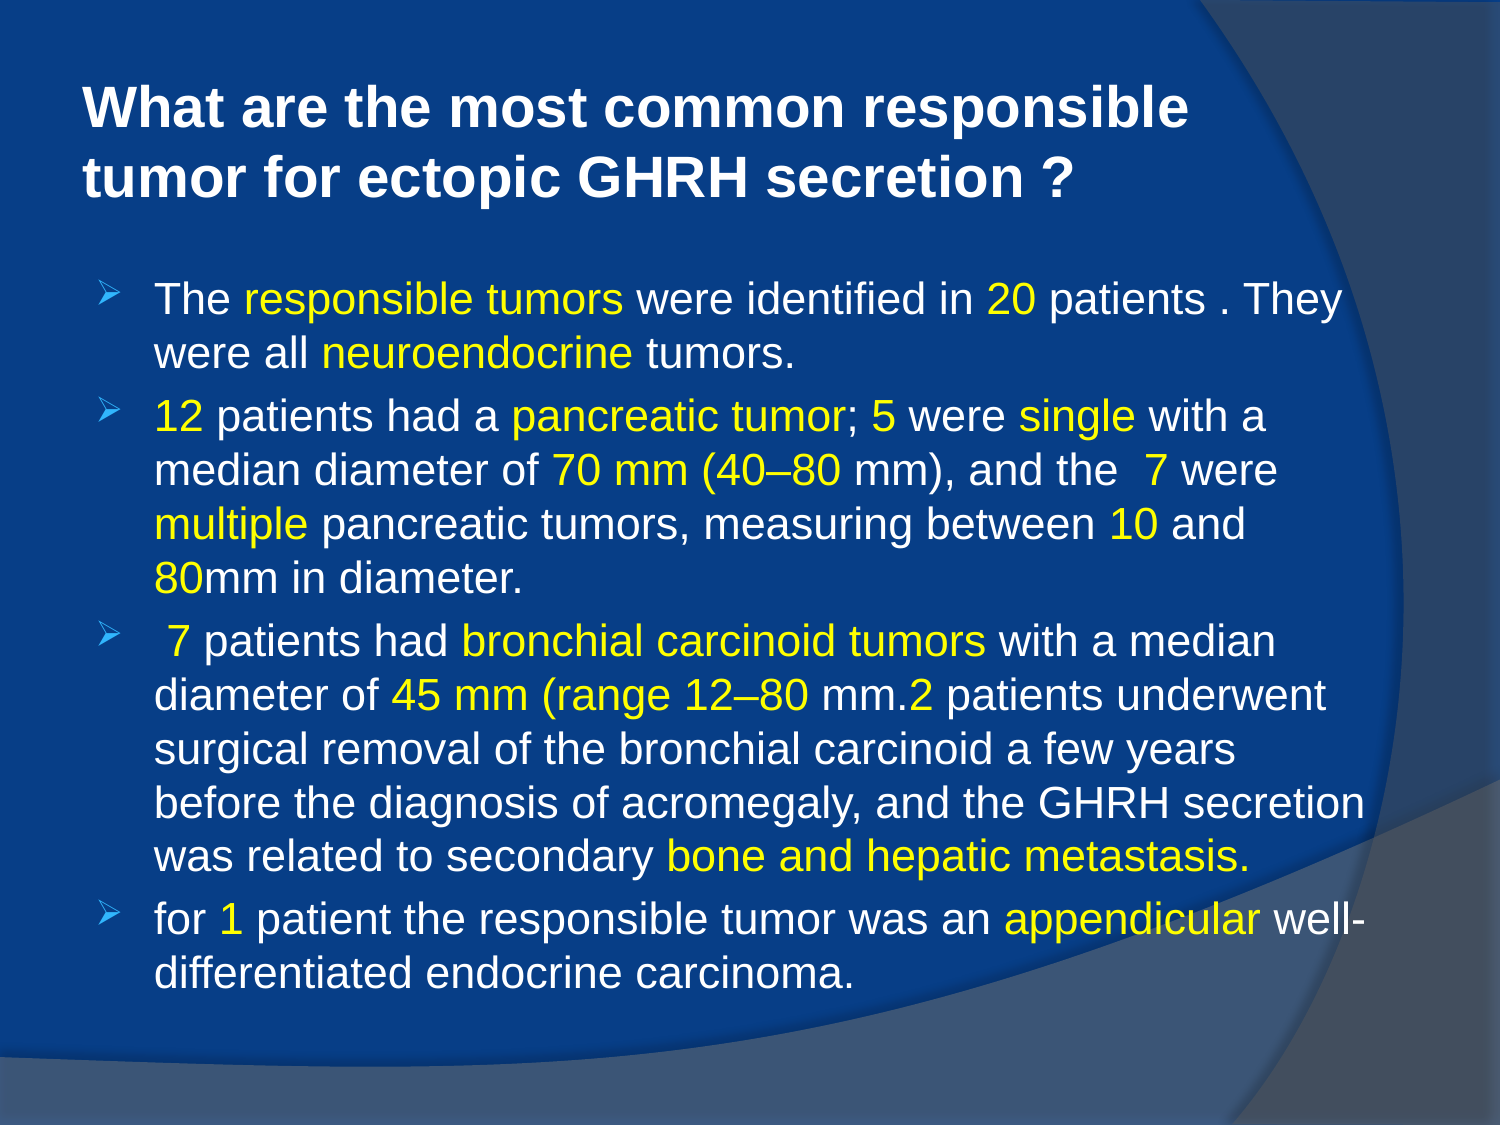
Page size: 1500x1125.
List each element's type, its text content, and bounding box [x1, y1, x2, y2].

title What are the most common responsible tumor for ectopic GHRH secretion ? [75, 45, 1300, 233]
list The responsible tumors were identified in 20 patients . They were all neuroendocrine tumors. 12 patients had a pancreatic tumor; 5 were single with a median diameter of 70 mm (40–80 mm), and the 7 were multiple pancreatic tumors, measuring between 10 and 80mm in diameter. 7 patients had bronchial carcinoid tumors with a median diameter of 45 mm (range 12–80 mm.2 patients underwent surgical removal of the bronchial carcinoid a few years before the diagnosis of acromegaly, and the GHRH secretion was related to secondary bone and hepatic metastasis. for 1 patient the responsible tumor was an appendicular well-differentiated endocrine carcinoma. [75, 262, 1388, 1050]
